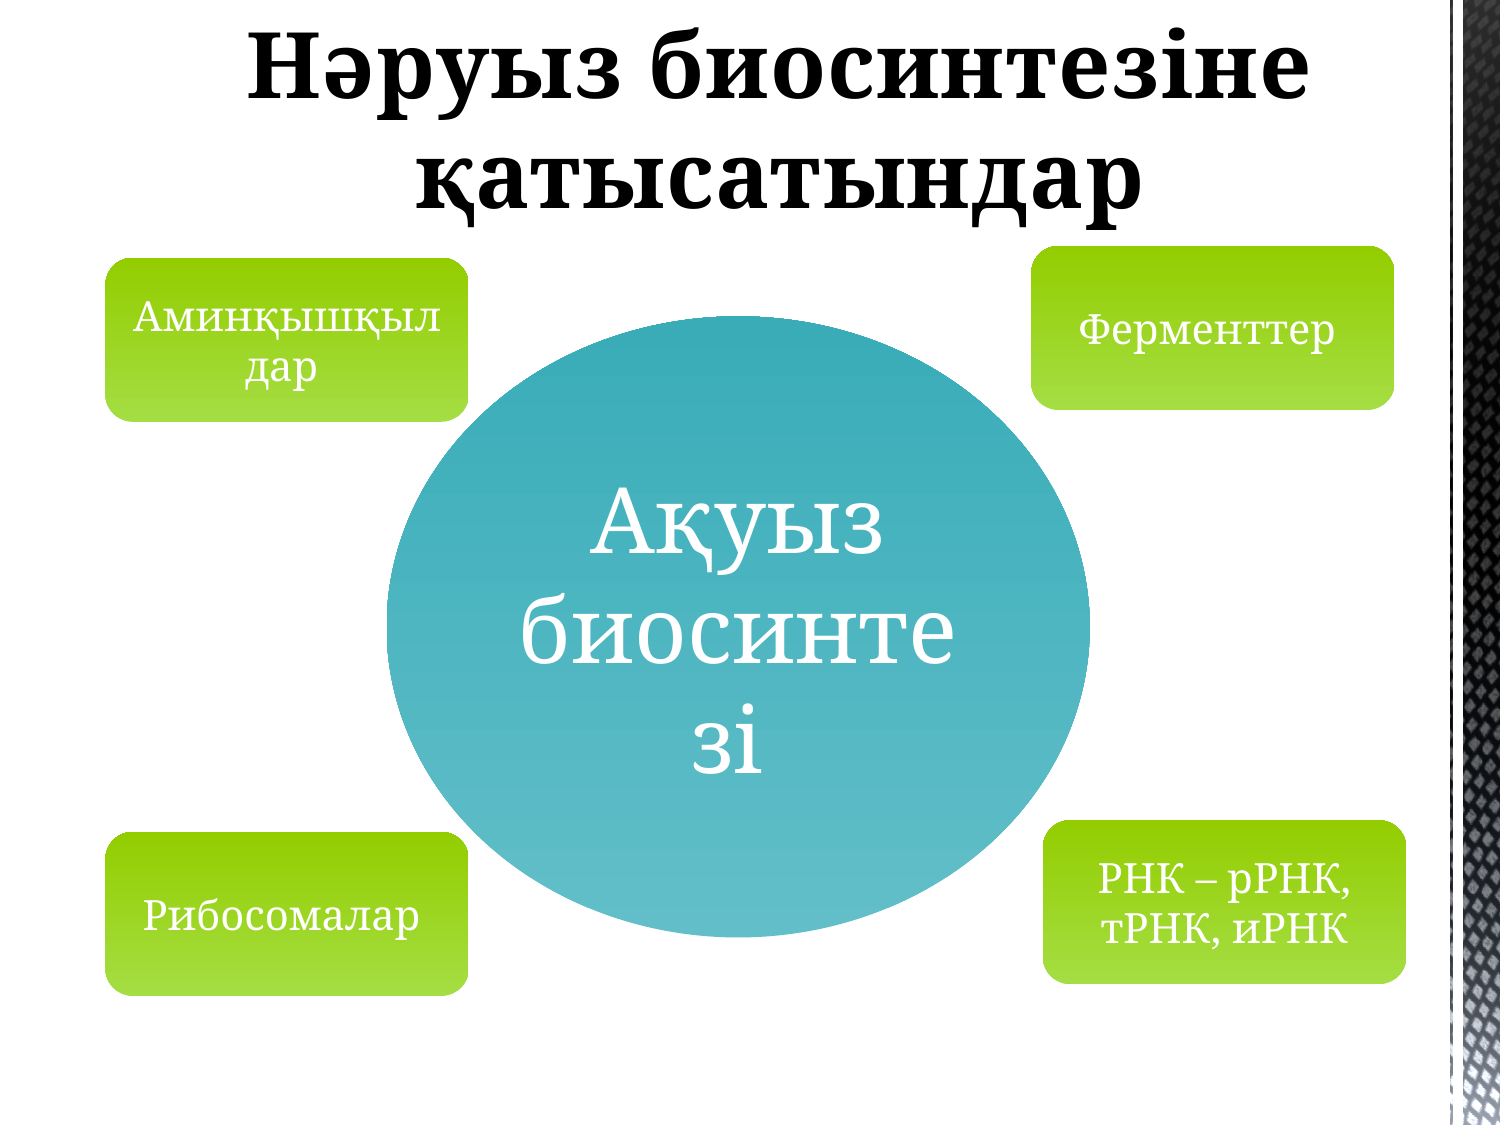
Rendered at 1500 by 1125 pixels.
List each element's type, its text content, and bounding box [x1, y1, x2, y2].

text_box Аминқышқыл дар [105, 257, 469, 422]
text_box Ақуыз биосинтезі [386, 316, 1090, 938]
text_box РНК – рРНК, тРНК, иРНК [1042, 820, 1407, 985]
text_box Нәруыз биосинтезіне қатысатындар [159, 0, 1402, 235]
text_box Рибосомалар [105, 831, 469, 997]
text_box Ферменттер [1031, 246, 1395, 411]
picture [1447, 0, 1500, 1125]
